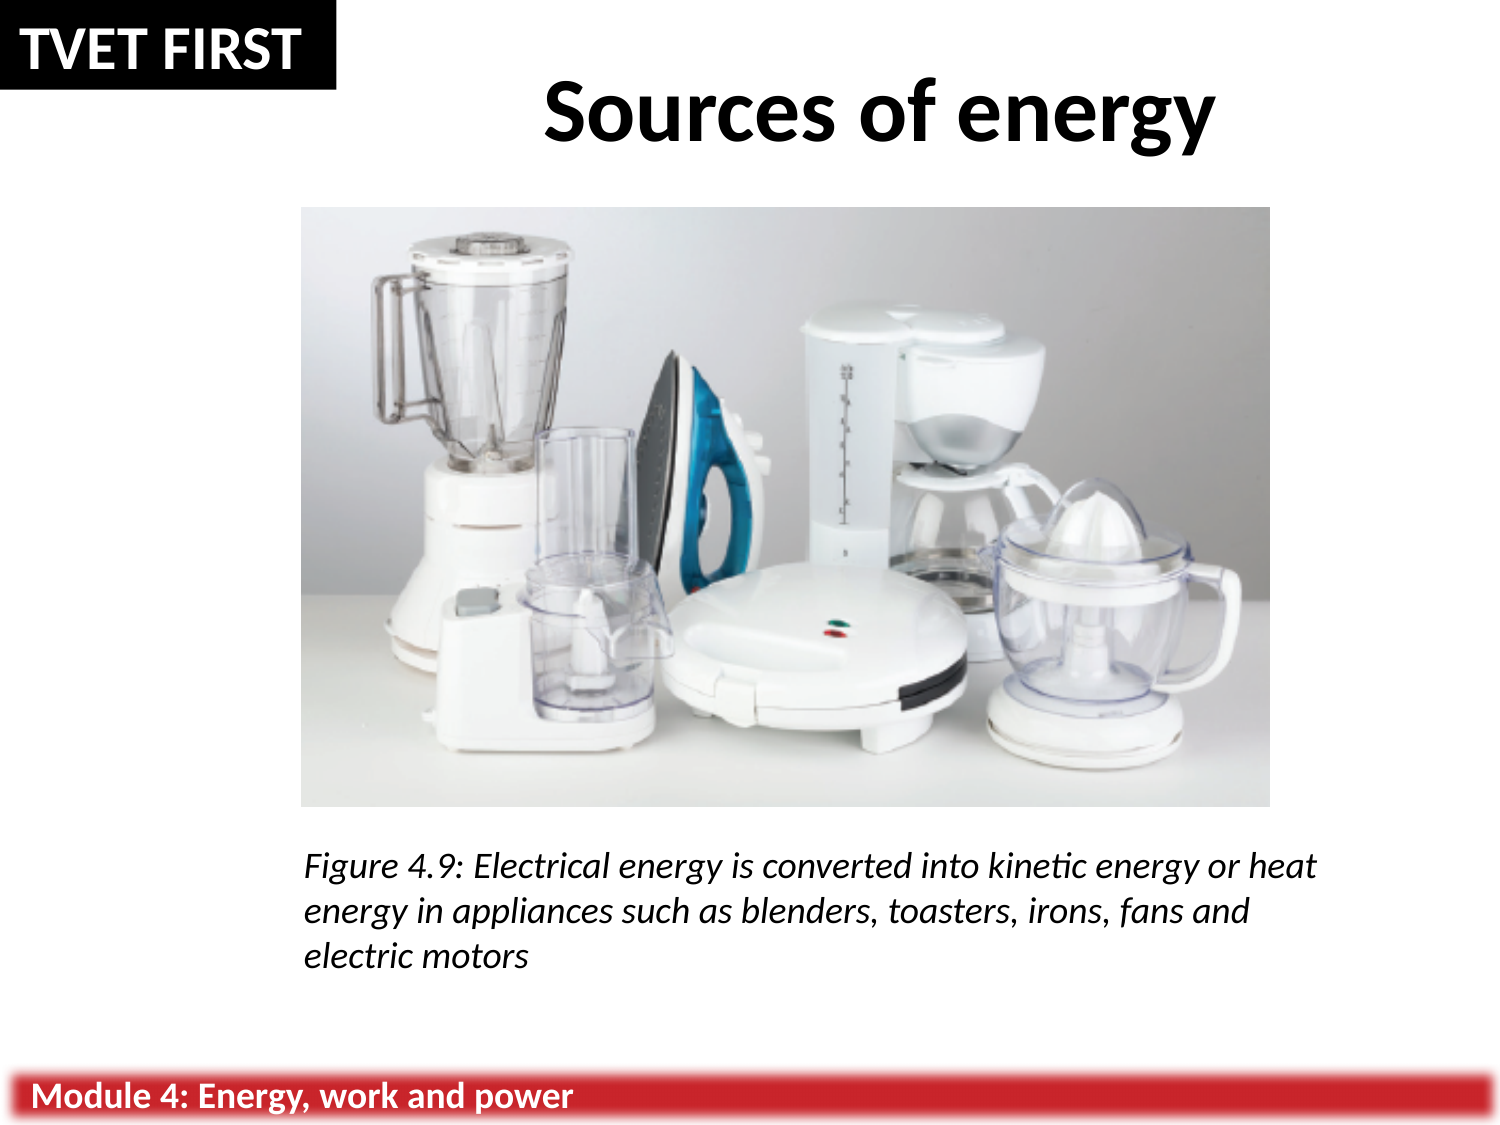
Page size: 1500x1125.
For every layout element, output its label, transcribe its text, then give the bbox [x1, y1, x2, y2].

title Sources of energy [336, 42, 1425, 231]
text_box Figure 4.9: Electrical energy is converted into kinetic energy or heat energy in appliances such as blenders, toasters, irons, fans and electric motors [289, 834, 1376, 984]
picture [300, 207, 1270, 807]
